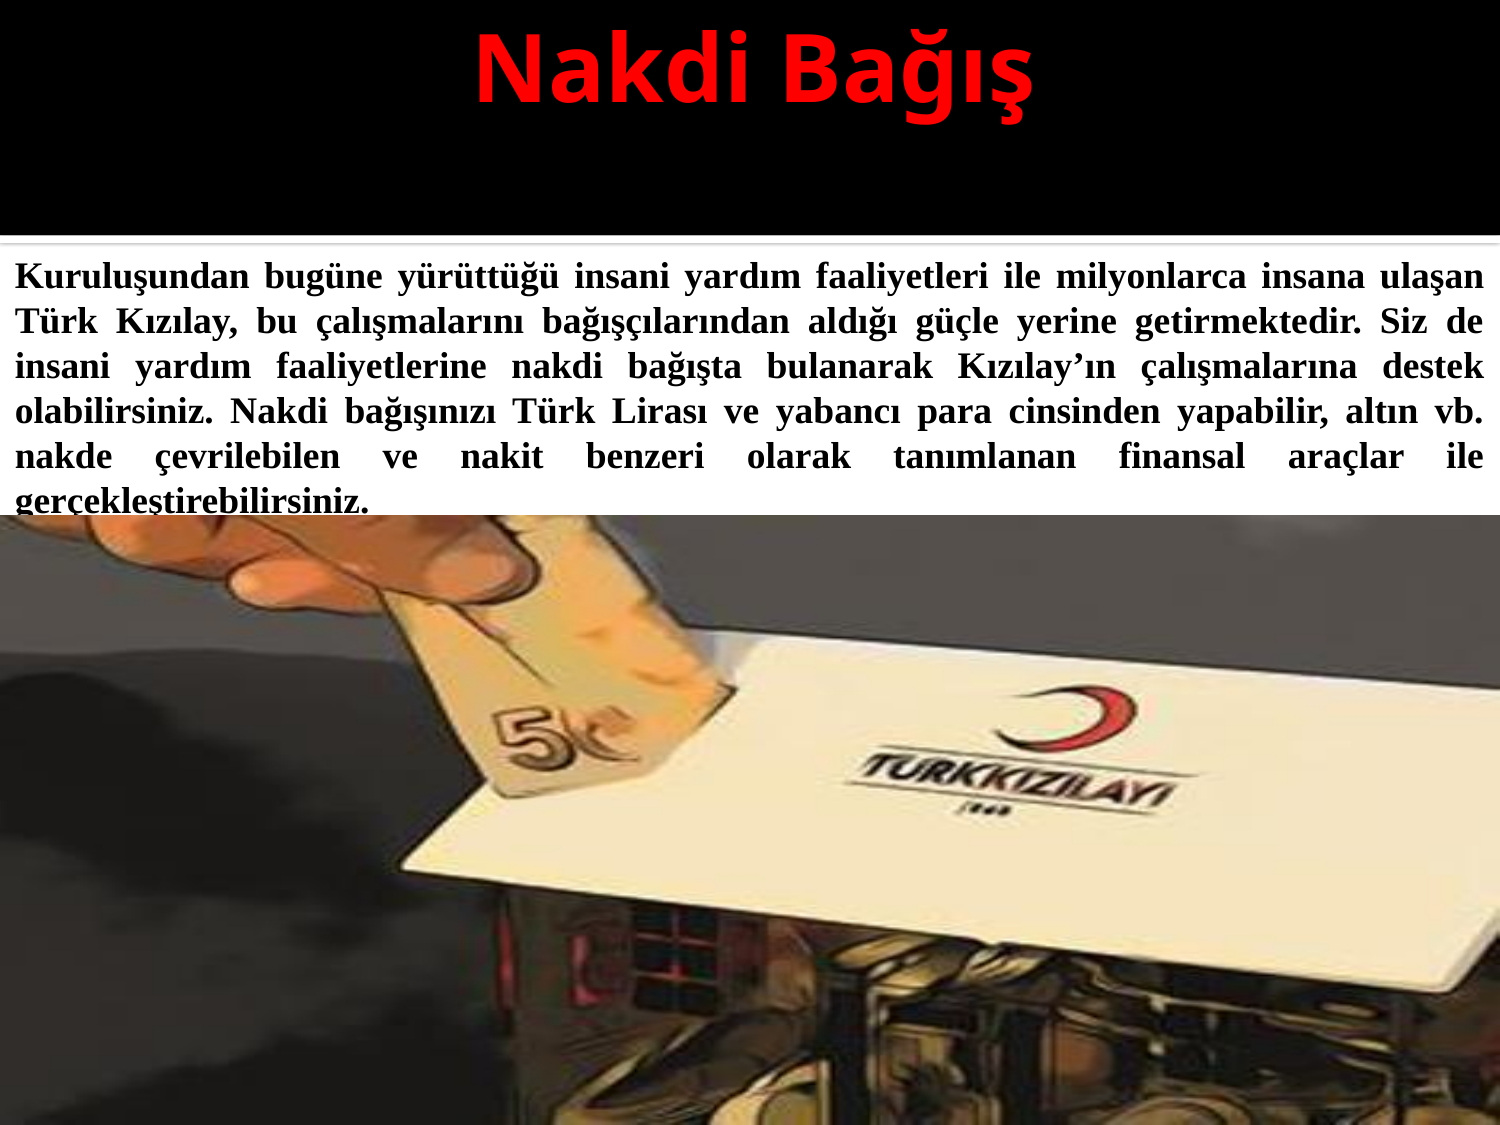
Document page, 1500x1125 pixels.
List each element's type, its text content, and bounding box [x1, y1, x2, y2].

title Nakdi Bağış [0, 0, 1500, 231]
text_box Kuruluşundan bugüne yürüttüğü insani yardım faaliyetleri ile milyonlarca insana ulaşan Türk Kızılay, bu çalışmalarını bağışçılarından aldığı güçle yerine getirmektedir. Siz de insani yardım faaliyetlerine nakdi bağışta bulanarak Kızılay’ın çalışmalarına destek olabilirsiniz. Nakdi bağışınızı Türk Lirası ve yabancı para cinsinden yapabilir, altın vb. nakde çevrilebilen ve nakit benzeri olarak tanımlanan finansal araçlar ile gerçekleştirebilirsiniz. [0, 243, 1500, 514]
picture [0, 515, 1500, 1125]
